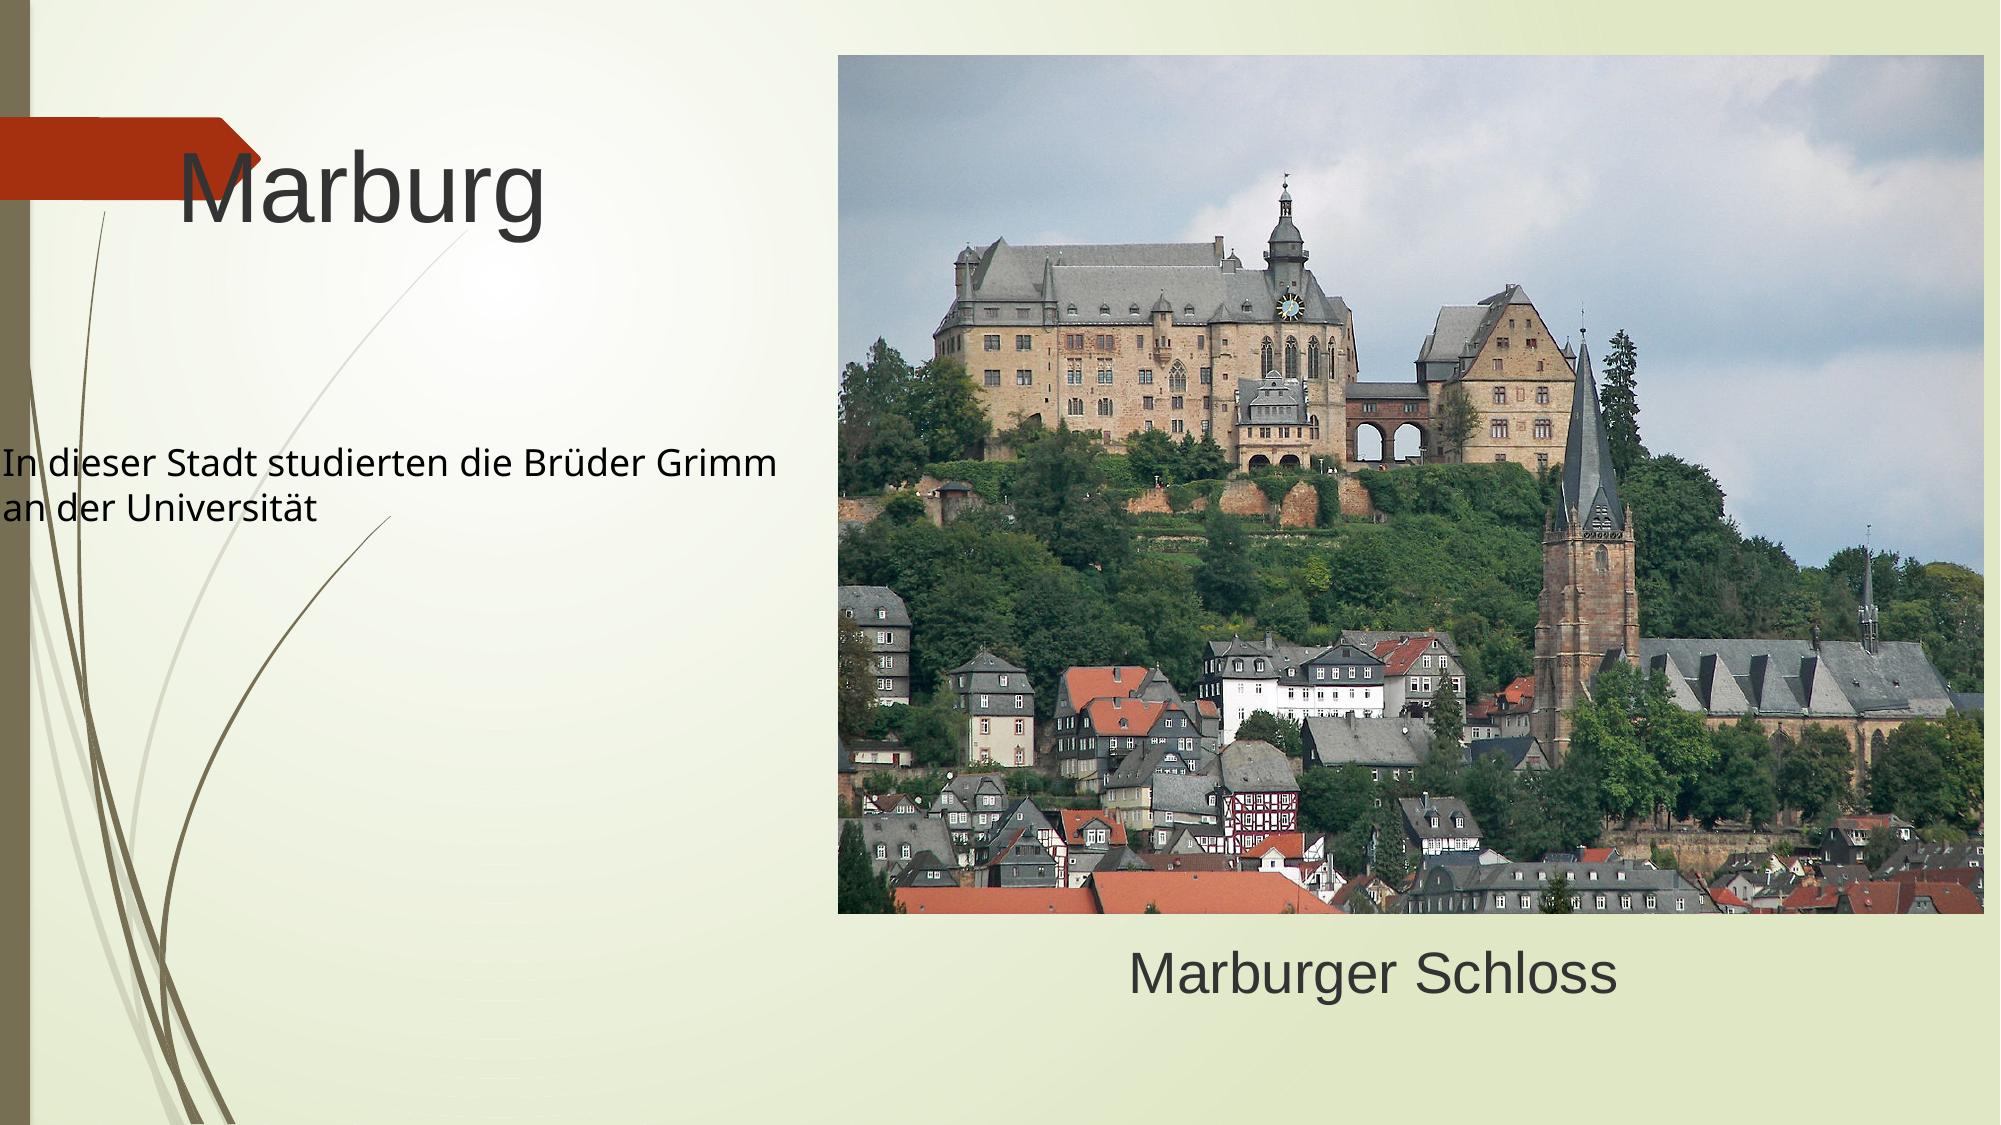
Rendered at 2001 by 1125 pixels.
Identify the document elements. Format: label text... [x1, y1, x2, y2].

text_box Marburg [161, 114, 564, 250]
text_box In dieser Stadt studierten die Brüder Grimm an der Universität [0, 431, 804, 537]
picture [838, 55, 1984, 915]
text_box Marburger Schloss [1113, 928, 1656, 1013]
